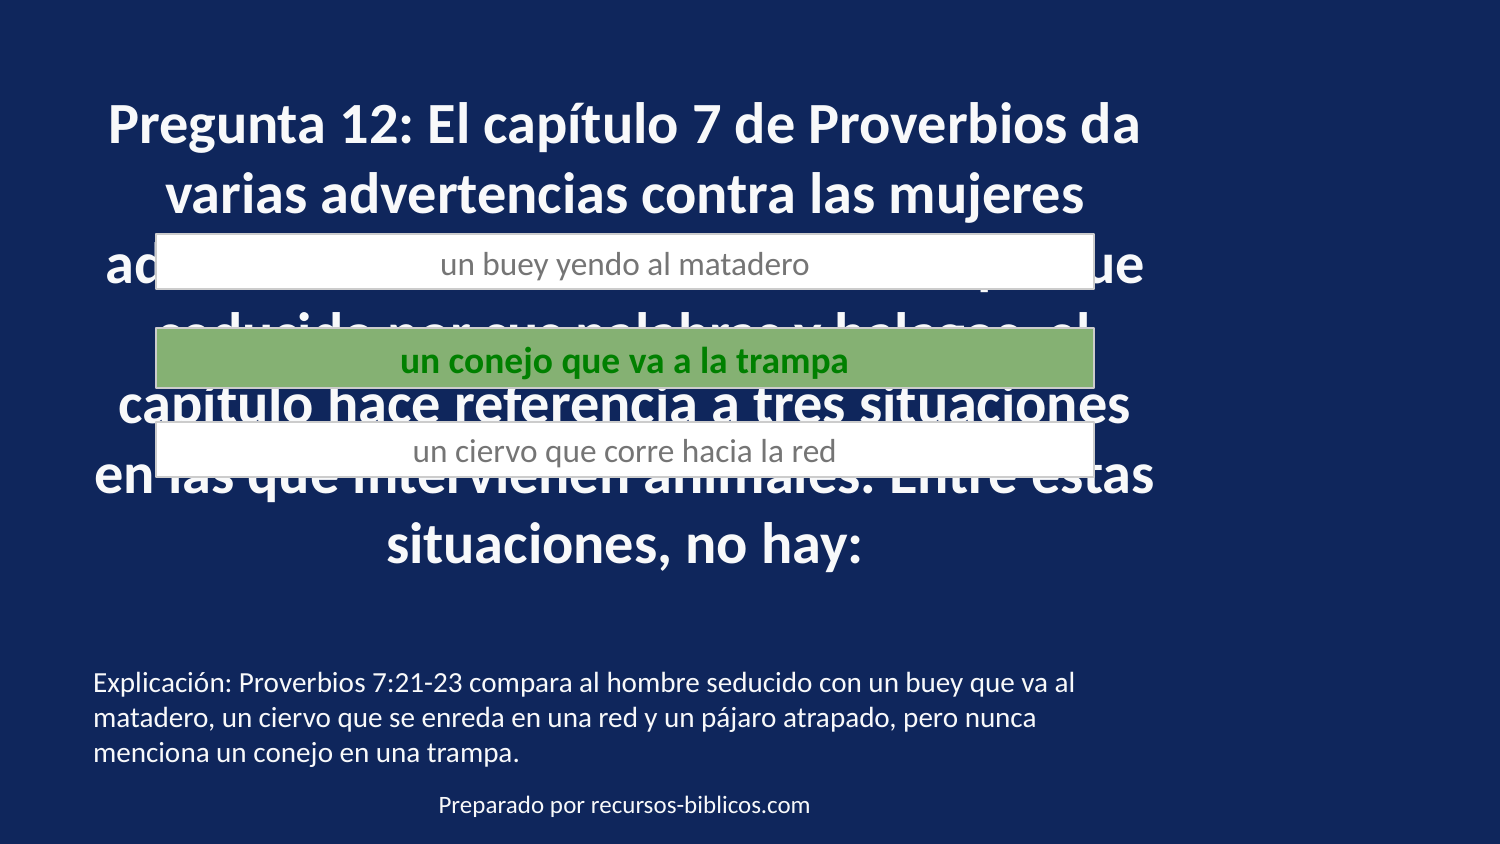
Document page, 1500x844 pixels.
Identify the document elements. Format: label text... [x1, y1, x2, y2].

text_box un buey yendo al matadero [156, 234, 1094, 290]
text_box Pregunta 12: El capítulo 7 de Proverbios da varias advertencias contra las mujeres adúlteras. Al referirse a un hombre que fue seducido por sus palabras y halagos, el capítulo hace referencia a tres situaciones en las que intervienen animales. Entre estas situaciones, no hay: [78, 78, 1172, 583]
text_box Explicación: Proverbios 7:21-23 compara al hombre seducido con un buey que va al matadero, un ciervo que se enreda en una red y un pájaro atrapado, pero nunca menciona un conejo en una trampa. [78, 656, 1172, 777]
text_box un ciervo que corre hacia la red [156, 421, 1094, 477]
text_box Preparado por recursos-biblicos.com [78, 781, 1172, 827]
text_box un conejo que va a la trampa [156, 328, 1094, 388]
